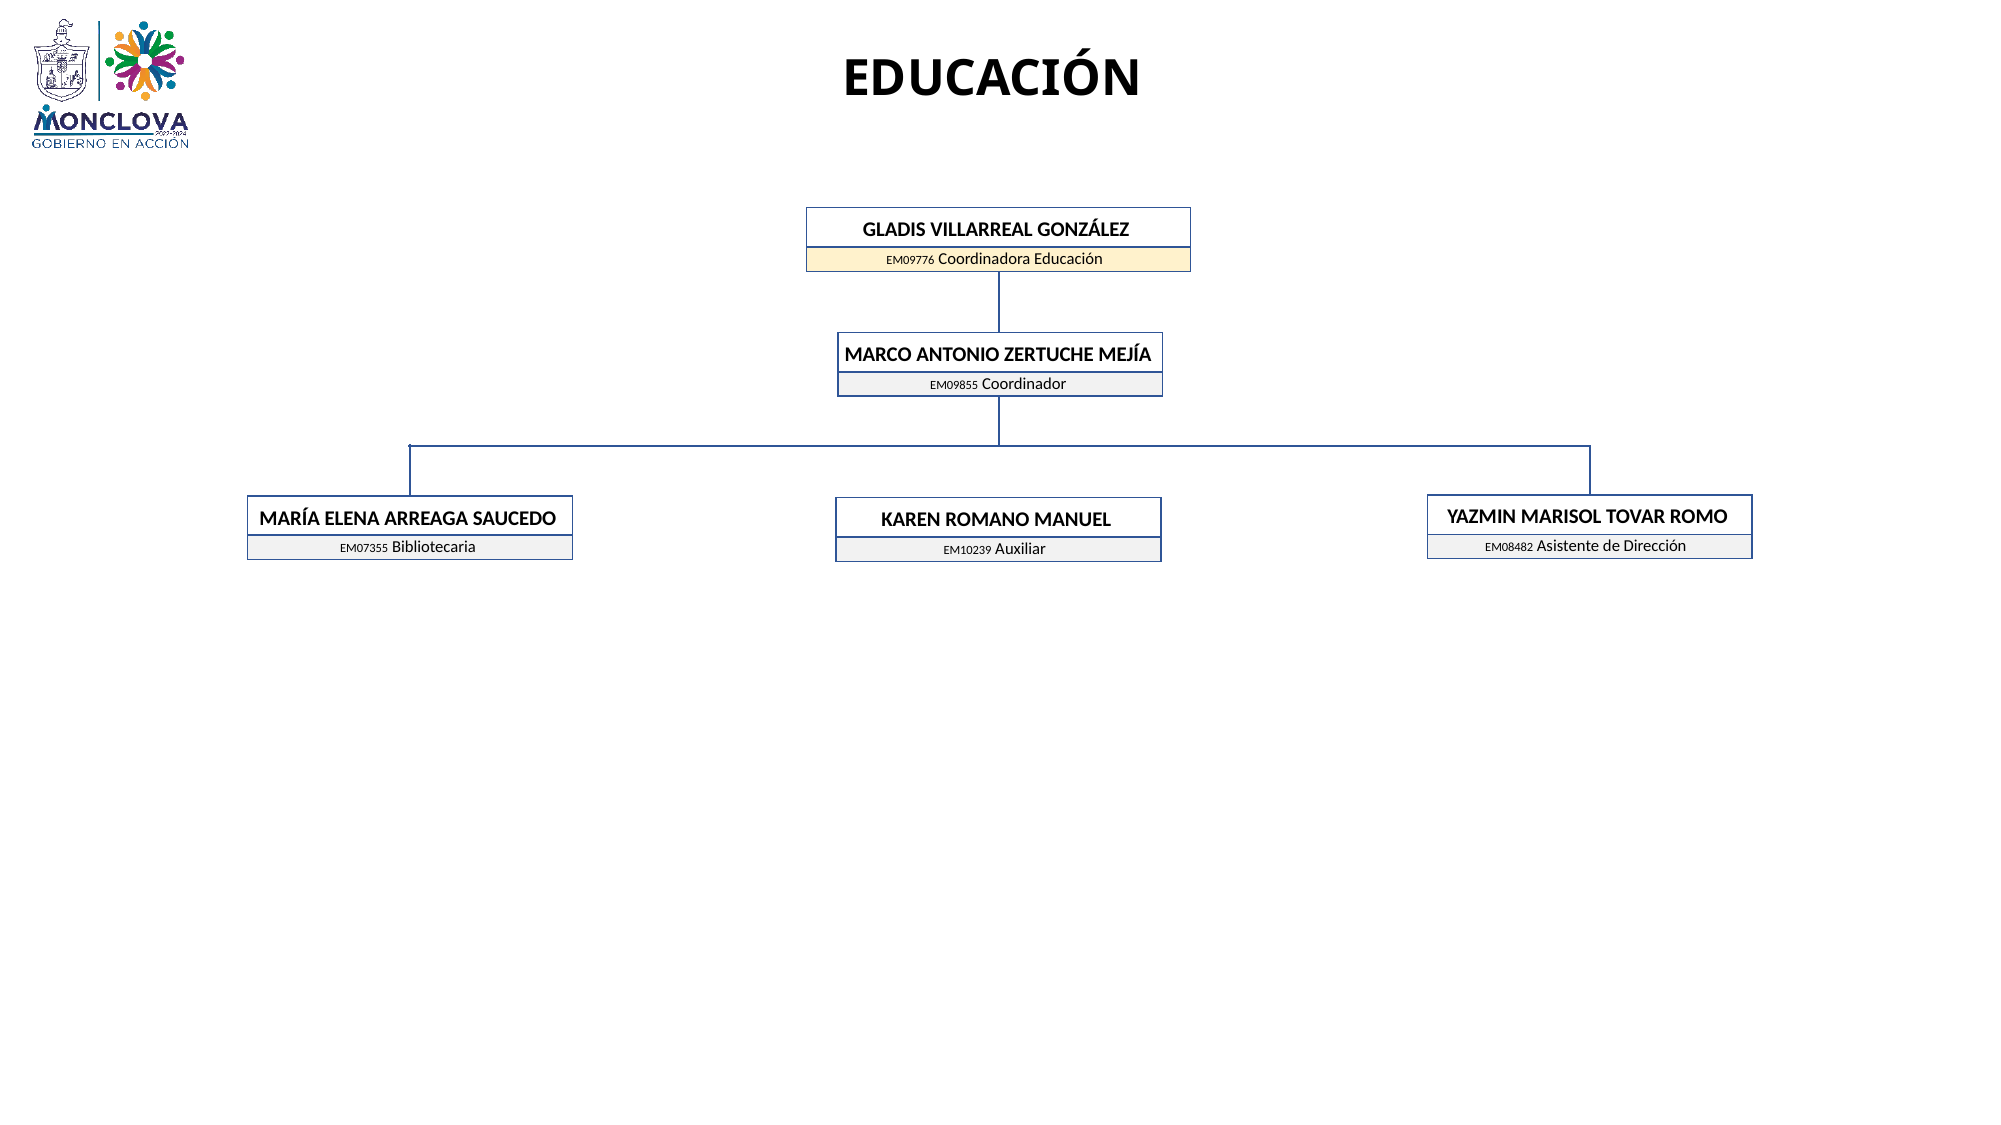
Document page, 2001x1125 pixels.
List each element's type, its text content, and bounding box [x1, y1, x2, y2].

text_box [837, 332, 1163, 397]
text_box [1427, 494, 1753, 559]
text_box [806, 207, 1191, 272]
text_box EDUCACIÓN [14, 5, 1983, 146]
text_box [247, 495, 573, 560]
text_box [836, 497, 1161, 562]
picture [31, 19, 188, 148]
